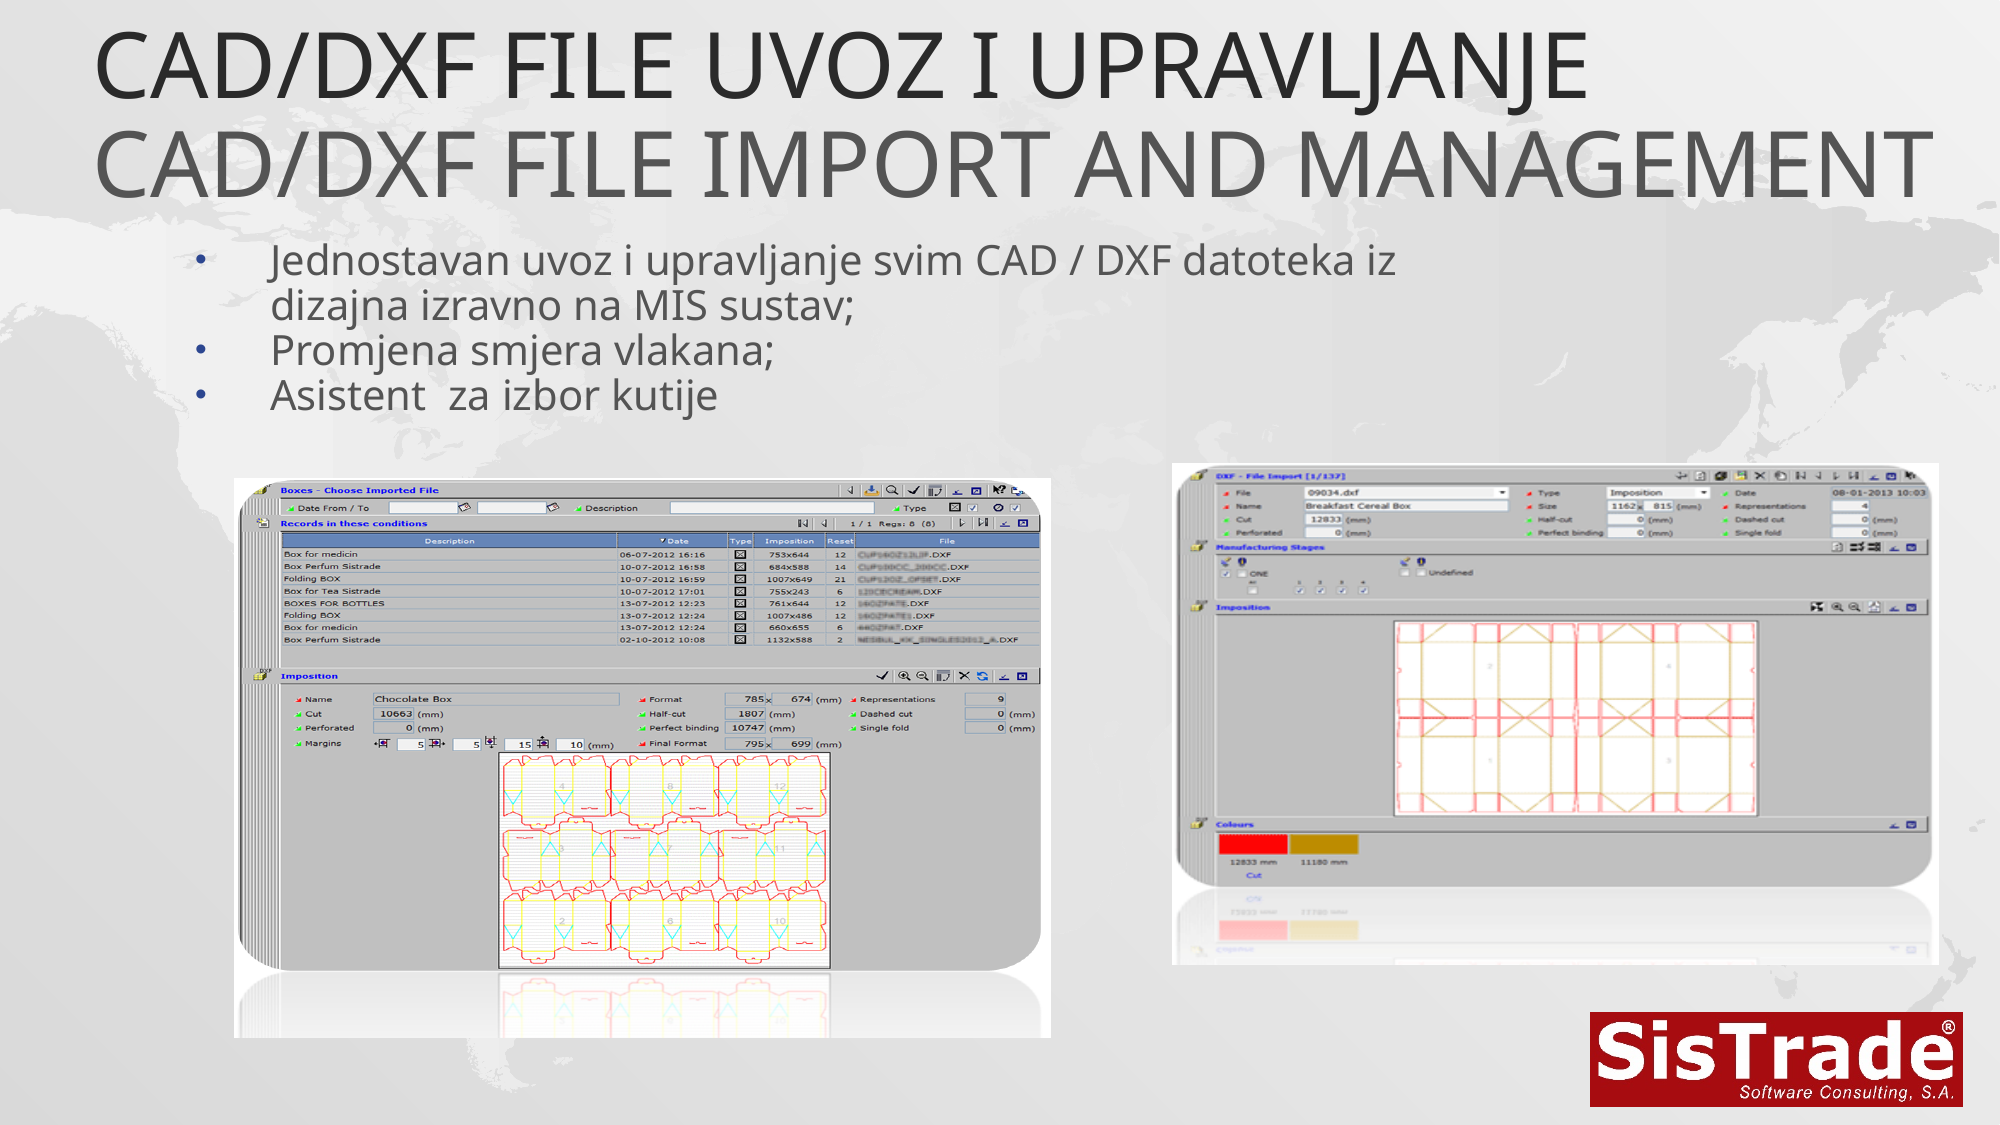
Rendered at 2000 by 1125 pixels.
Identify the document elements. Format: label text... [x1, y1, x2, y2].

picture [234, 478, 1051, 1038]
text_box Jednostavan uvoz i upravljanje svim CAD / DXF datoteka iz dizajna izravno na MIS sustav; Promjena smjera vlakana; Asistent za izbor kutije [172, 231, 1501, 536]
picture [1172, 463, 1939, 965]
text_box CAD/DXF FILE UVOZ I UPRAVLJANJE CAD/DXF FILE IMPORT AND MANAGEMENT [77, 149, 2000, 225]
picture [1590, 1012, 1963, 1107]
